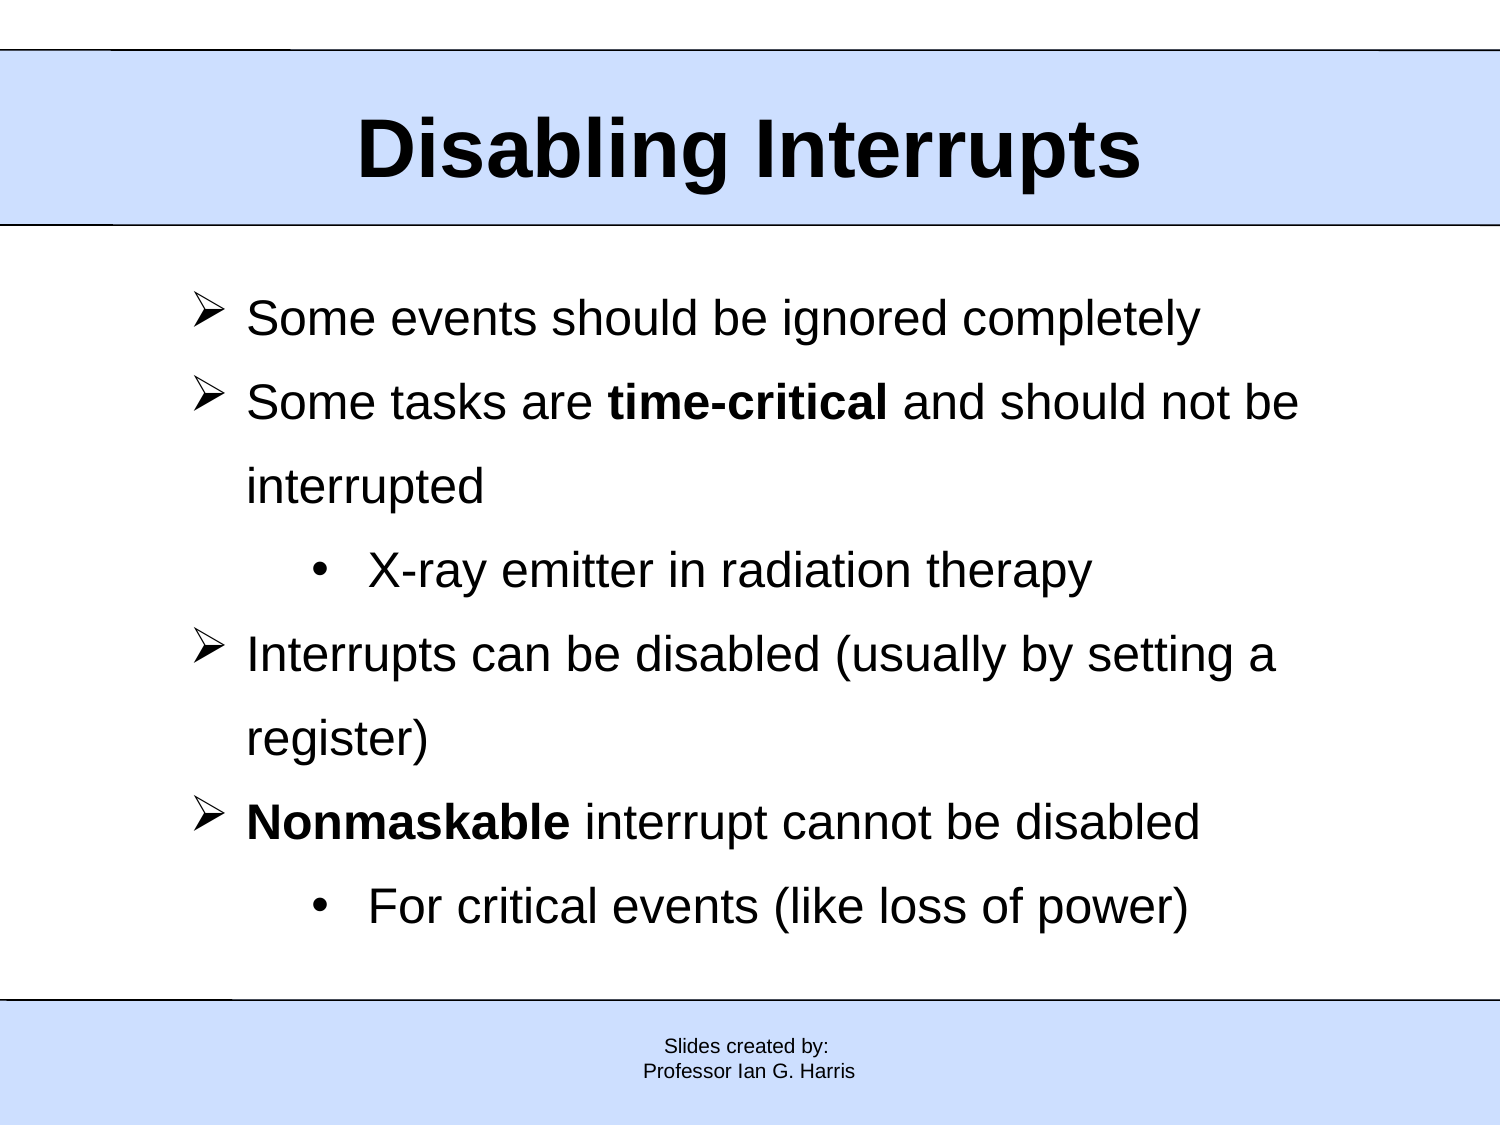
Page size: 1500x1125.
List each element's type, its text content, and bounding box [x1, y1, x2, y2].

title Disabling Interrupts [112, 50, 1388, 238]
footer Slides created by: Professor Ian G. Harris [512, 1025, 987, 1099]
text_box Some events should be ignored completely Some tasks are time-critical and should not be interrupted X-ray emitter in radiation therapy Interrupts can be disabled (usually by setting a register) Nonmaskable interrupt cannot be disabled For critical events (like loss of power) [174, 275, 1438, 975]
